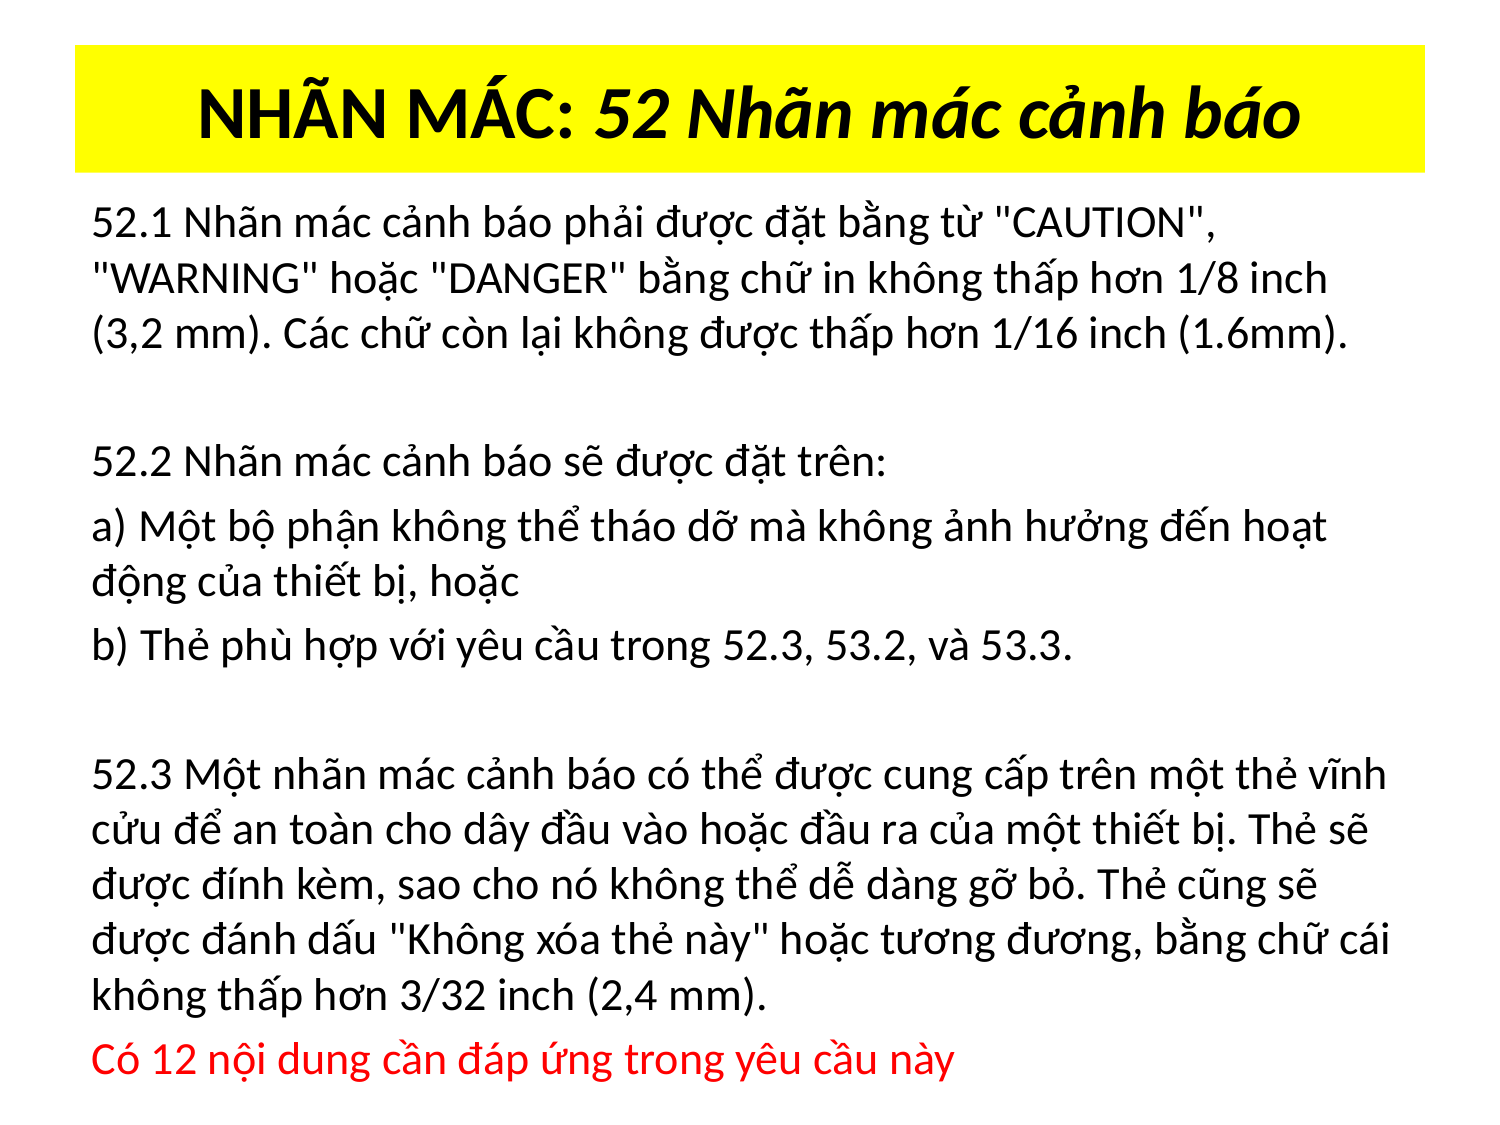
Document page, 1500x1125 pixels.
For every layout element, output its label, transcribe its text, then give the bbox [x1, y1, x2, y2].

list 52.1 Nhãn mác cảnh báo phải được đặt bằng từ "CAUTION", "WARNING" hoặc "DANGER" bằng chữ in không thấp hơn 1/8 inch (3,2 mm). Các chữ còn lại không được thấp hơn 1/16 inch (1.6mm). 52.2 Nhãn mác cảnh báo sẽ được đặt trên: a) Một bộ phận không thể tháo dỡ mà không ảnh hưởng đến hoạt động của thiết bị, hoặc b) Thẻ phù hợp với yêu cầu trong 52.3, 53.2, và 53.3. 52.3 Một nhãn mác cảnh báo có thể được cung cấp trên một thẻ vĩnh cửu để an toàn cho dây đầu vào hoặc đầu ra của một thiết bị. Thẻ sẽ được đính kèm, sao cho nó không thể dễ dàng gỡ bỏ. Thẻ cũng sẽ được đánh dấu "Không xóa thẻ này" hoặc tương đương, bằng chữ cái không thấp hơn 3/32 inch (2,4 mm). Có 12 nội dung cần đáp ứng trong yêu cầu này [76, 184, 1427, 1094]
title NHÃN MÁC: 52 Nhãn mác cảnh báo [75, 45, 1425, 173]
